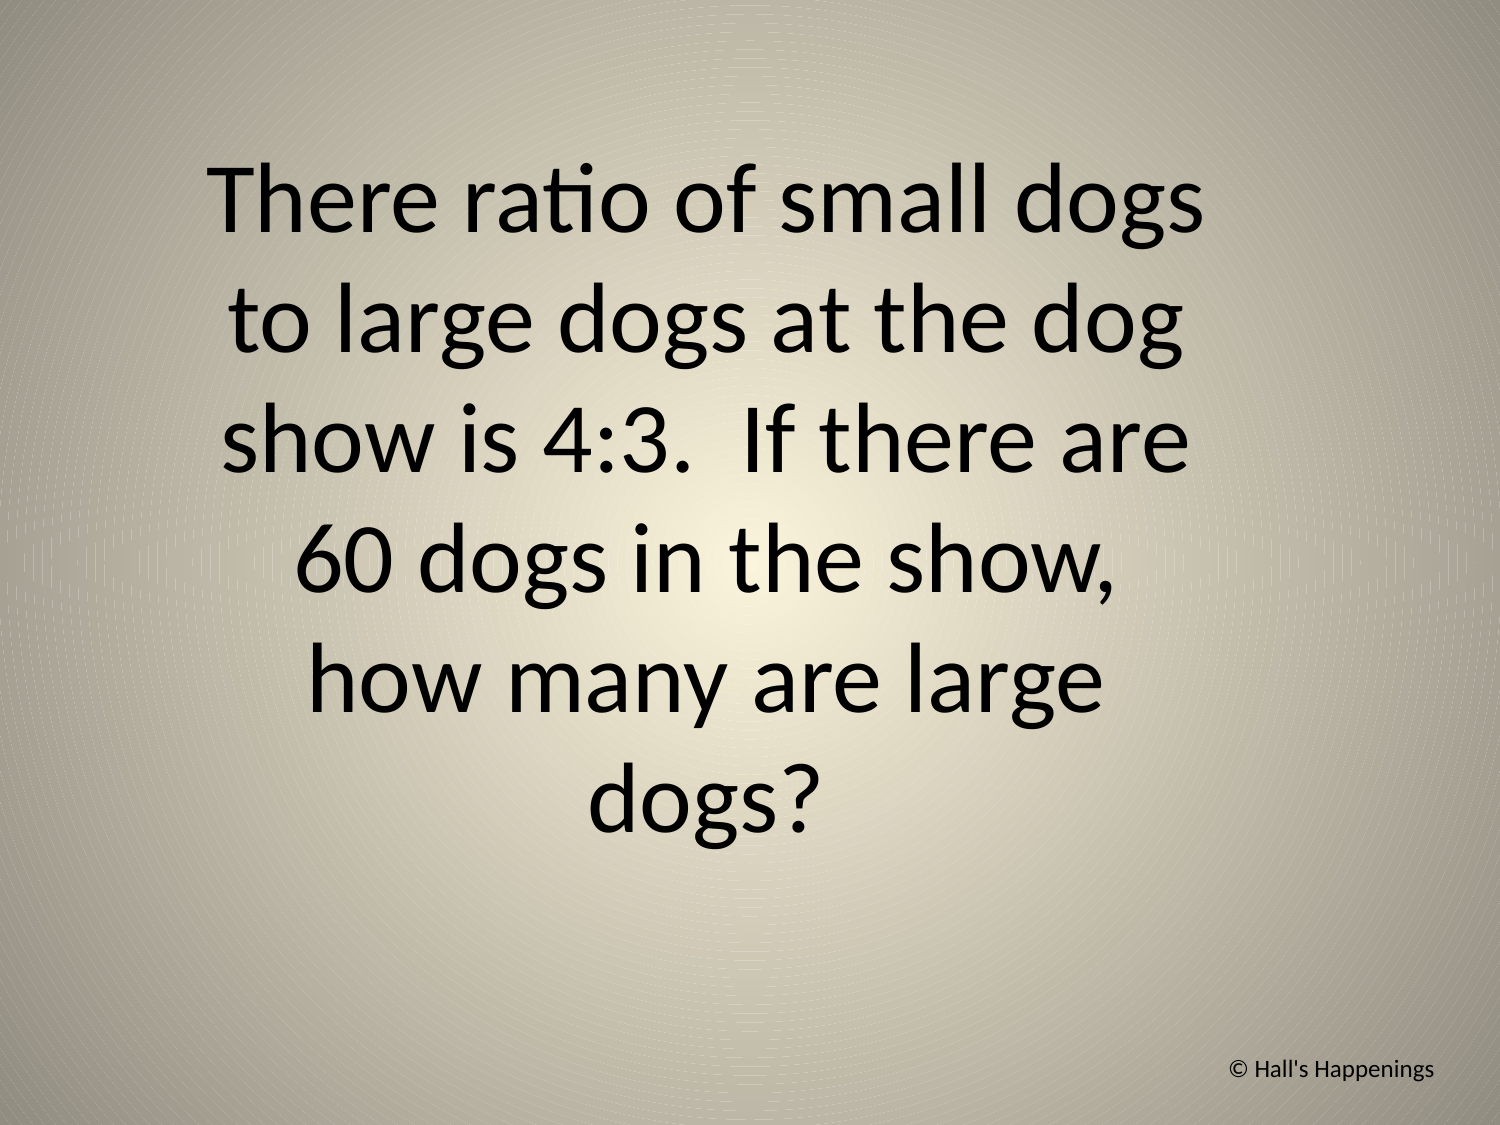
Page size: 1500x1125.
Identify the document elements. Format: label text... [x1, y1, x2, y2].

text_box There ratio of small dogs to large dogs at the dog show is 4:3. If there are 60 dogs in the show, how many are large dogs? [187, 124, 1225, 860]
footer © Hall's Happenings [975, 1037, 1450, 1098]
